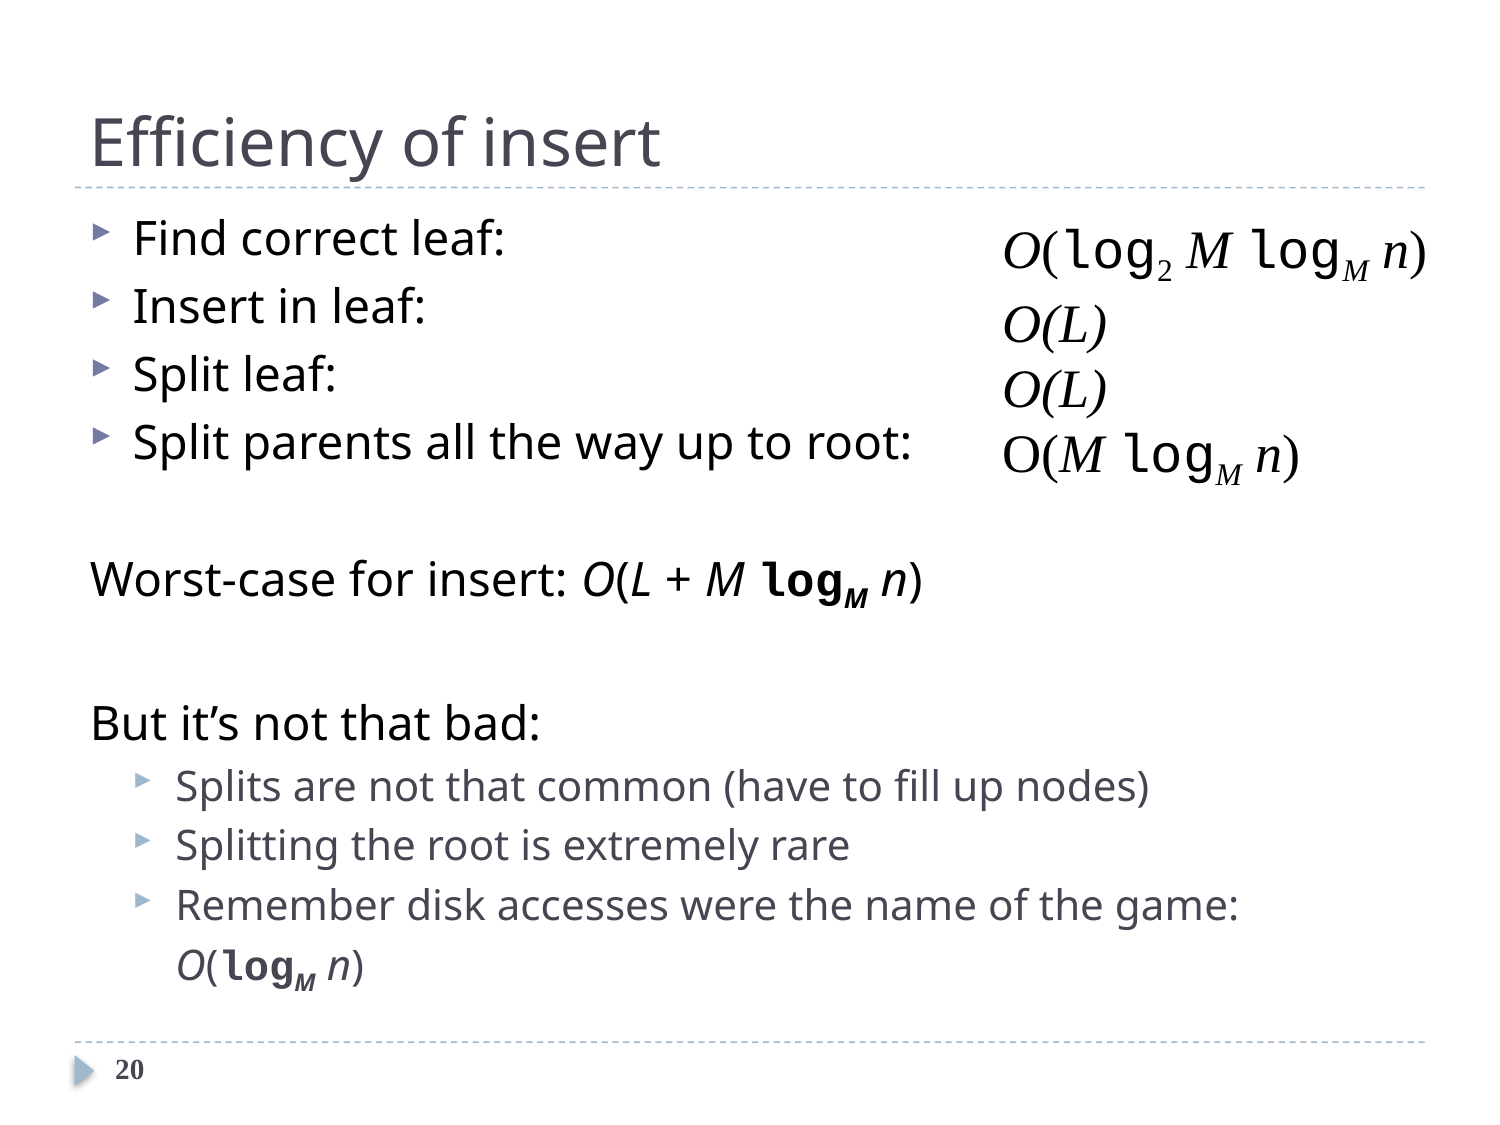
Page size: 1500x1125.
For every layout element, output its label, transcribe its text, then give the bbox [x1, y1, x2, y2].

title Efficiency of insert [75, 24, 1425, 188]
list Find correct leaf: Insert in leaf: Split leaf: Split parents all the way up to root: Worst-case for insert: O(L + M logM n) But it’s not that bad: Splits are not that common (have to fill up nodes) Splitting the root is extremely rare Remember disk accesses were the name of the game: O(logM n) [75, 200, 1425, 1010]
text_box O(log2 M logM n) O(L) O(L) O(M logM n) [987, 206, 1500, 565]
slide_number 20 [100, 1042, 426, 1103]
